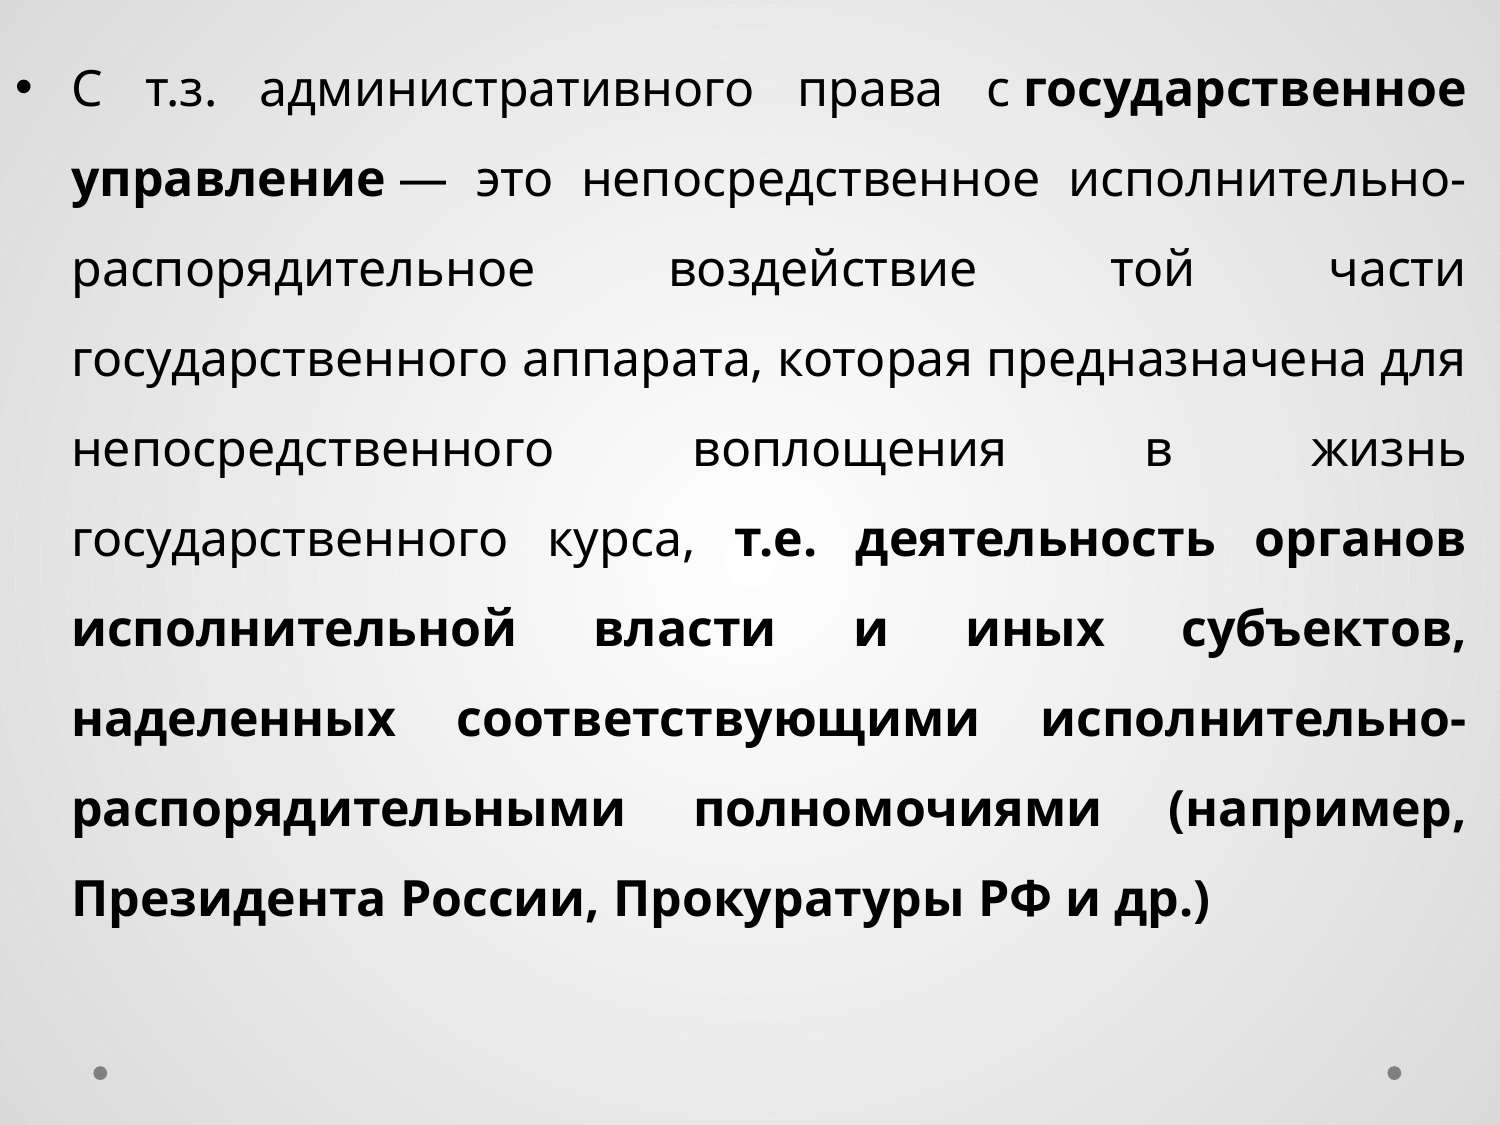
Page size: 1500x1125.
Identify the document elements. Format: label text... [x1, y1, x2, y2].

list С т.з. административного права с государственное управление — это непосредственное исполнительно-распорядительное воздействие той части государственного аппарата, которая предназначена для непосредственного воплощения в жизнь государственного курса, т.е. деятельность органов исполнительной власти и иных субъектов, наделенных соответствующими исполнительно-распорядительными полномочиями (например, Президента России, Прокуратуры РФ и др.) [0, 19, 1483, 1005]
